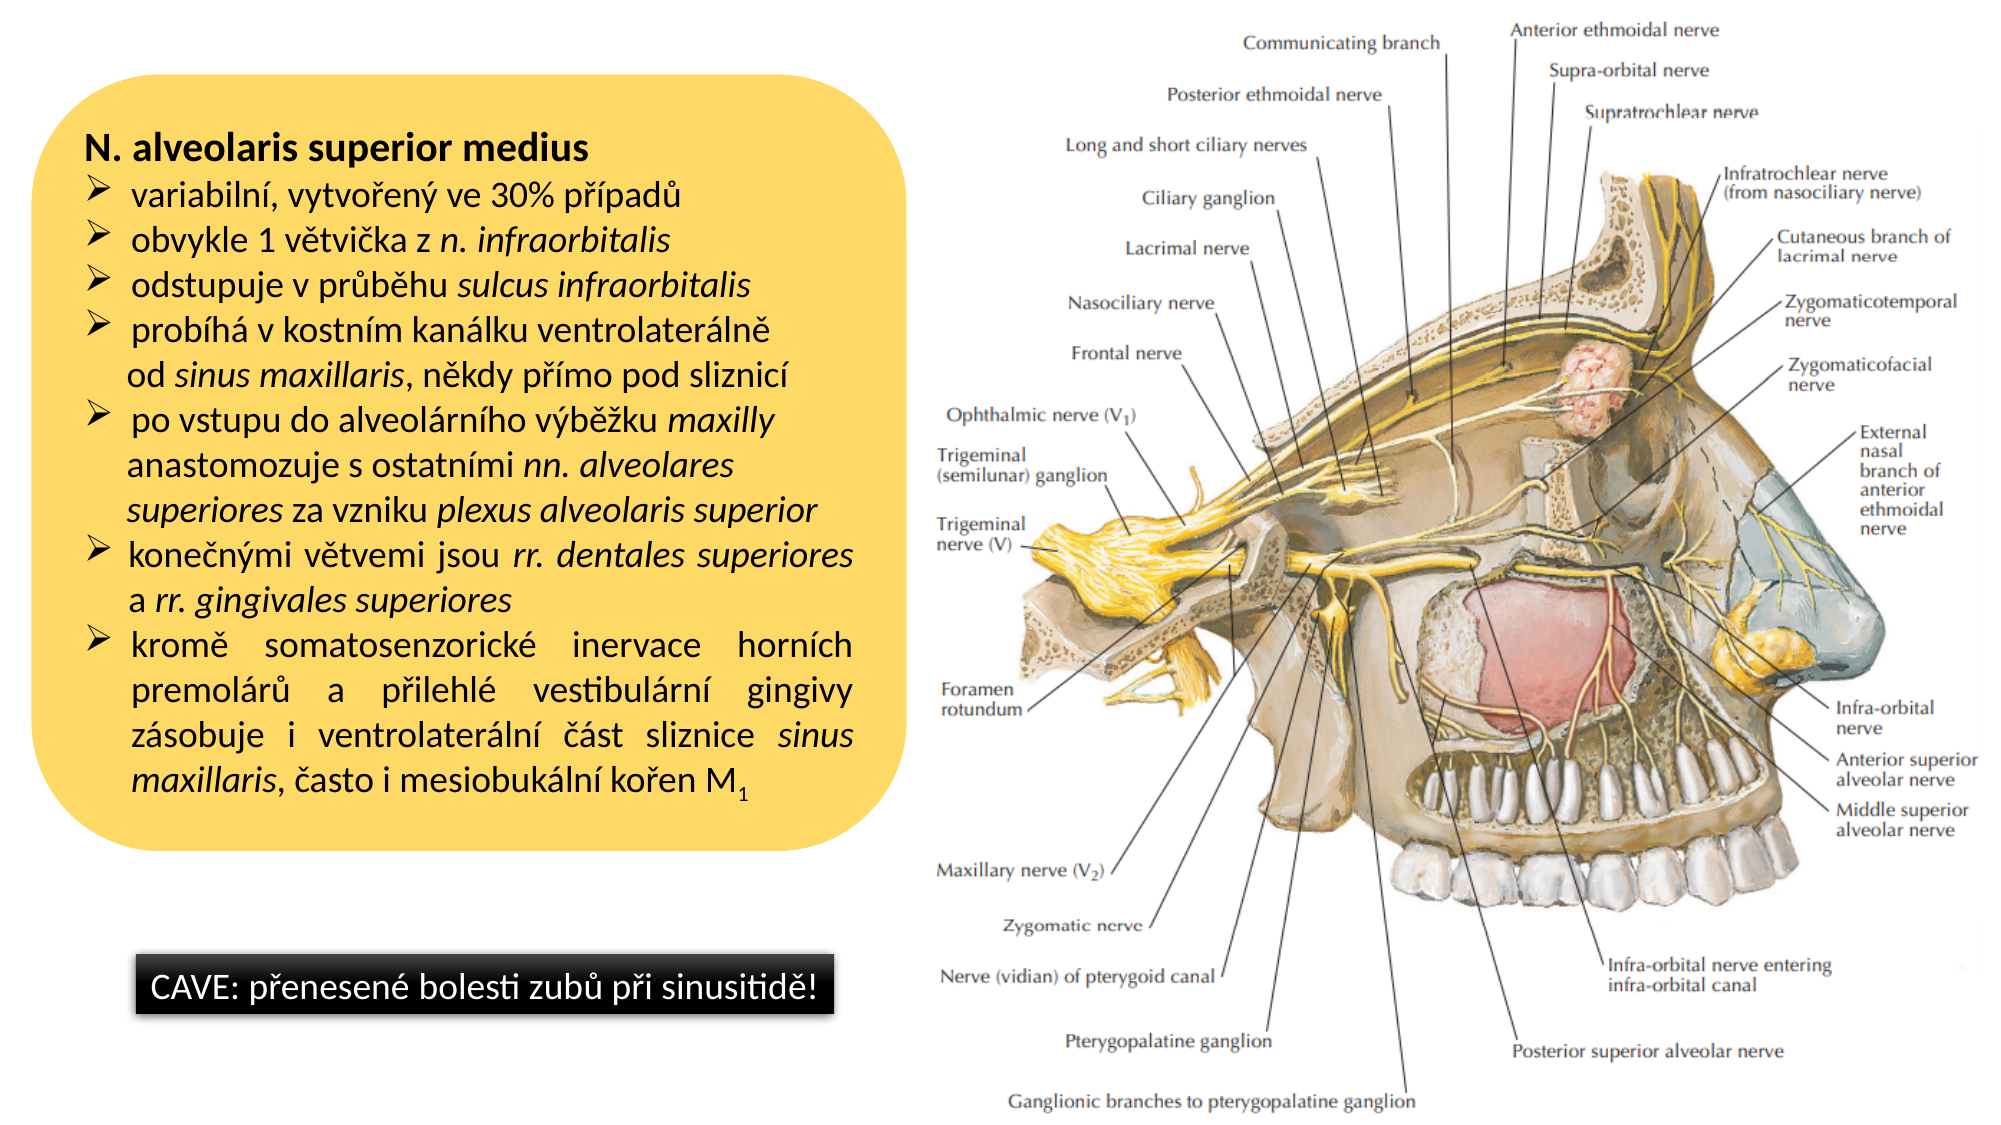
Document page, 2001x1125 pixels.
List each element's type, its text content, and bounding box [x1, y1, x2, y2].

picture [906, 0, 2000, 1125]
text_box CAVE: přenesené bolesti zubů při sinusitidě! [135, 954, 835, 1014]
text_box N. alveolaris superior medius variabilní, vytvořený ve 30% případů obvykle 1 větvička z n. infraorbitalis odstupuje v průběhu sulcus infraorbitalis probíhá v kostním kanálku ventrolaterálně od sinus maxillaris, někdy přímo pod sliznicí po vstupu do alveolárního výběžku maxilly anastomozuje s ostatními nn. alveolares superiores za vzniku plexus alveolaris superior konečnými větvemi jsou rr. dentales superiores a rr. gingivales superiores kromě somatosenzorické inervace horních premolárů a přilehlé vestibulární gingivy zásobuje i ventrolaterální část sliznice sinus maxillaris, často i mesiobukální kořen M1 [31, 74, 906, 852]
